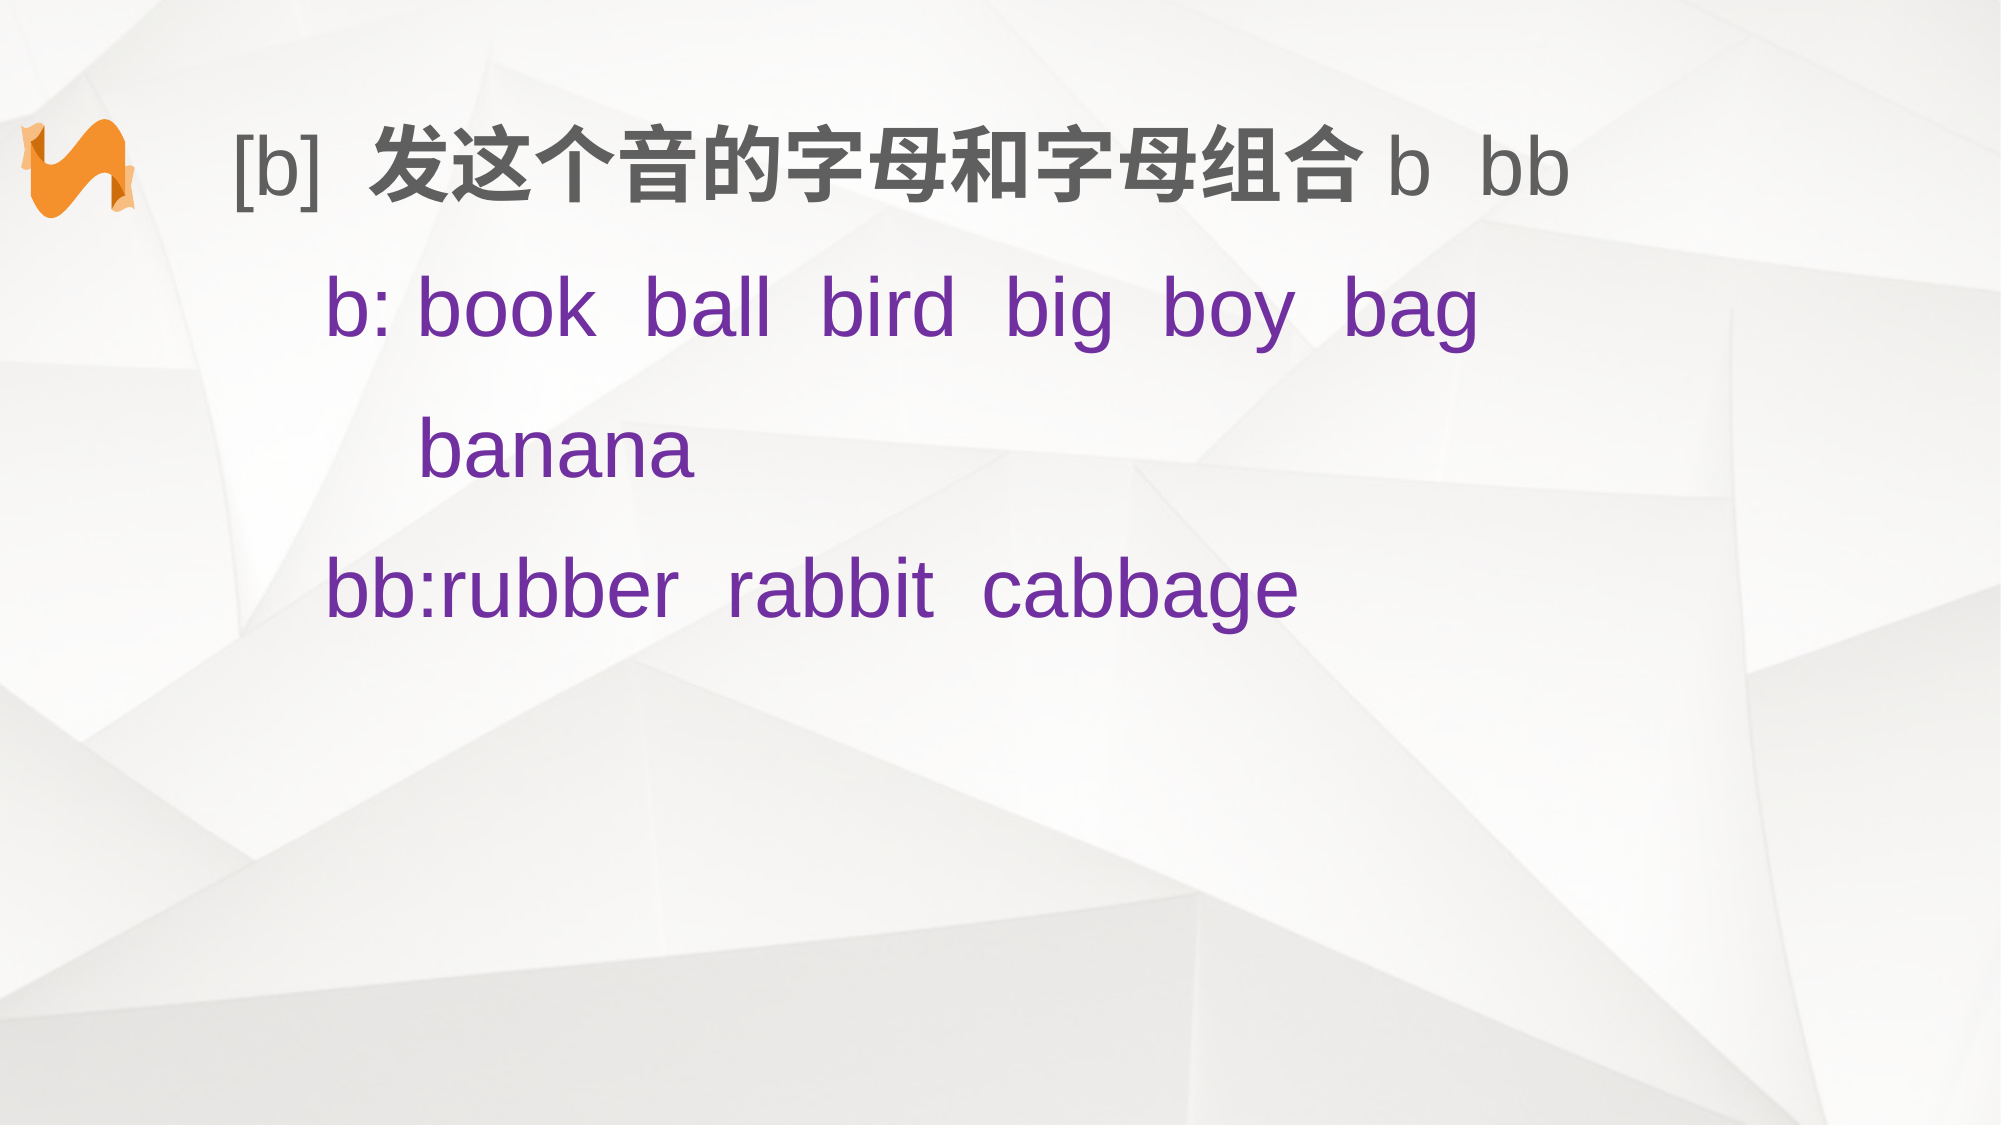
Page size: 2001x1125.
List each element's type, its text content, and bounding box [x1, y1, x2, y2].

list [b] 发这个音的字母和字母组合b bb b: book ball bird big boy bag banana bb:rubber rabbit cabbage [216, 84, 1717, 917]
